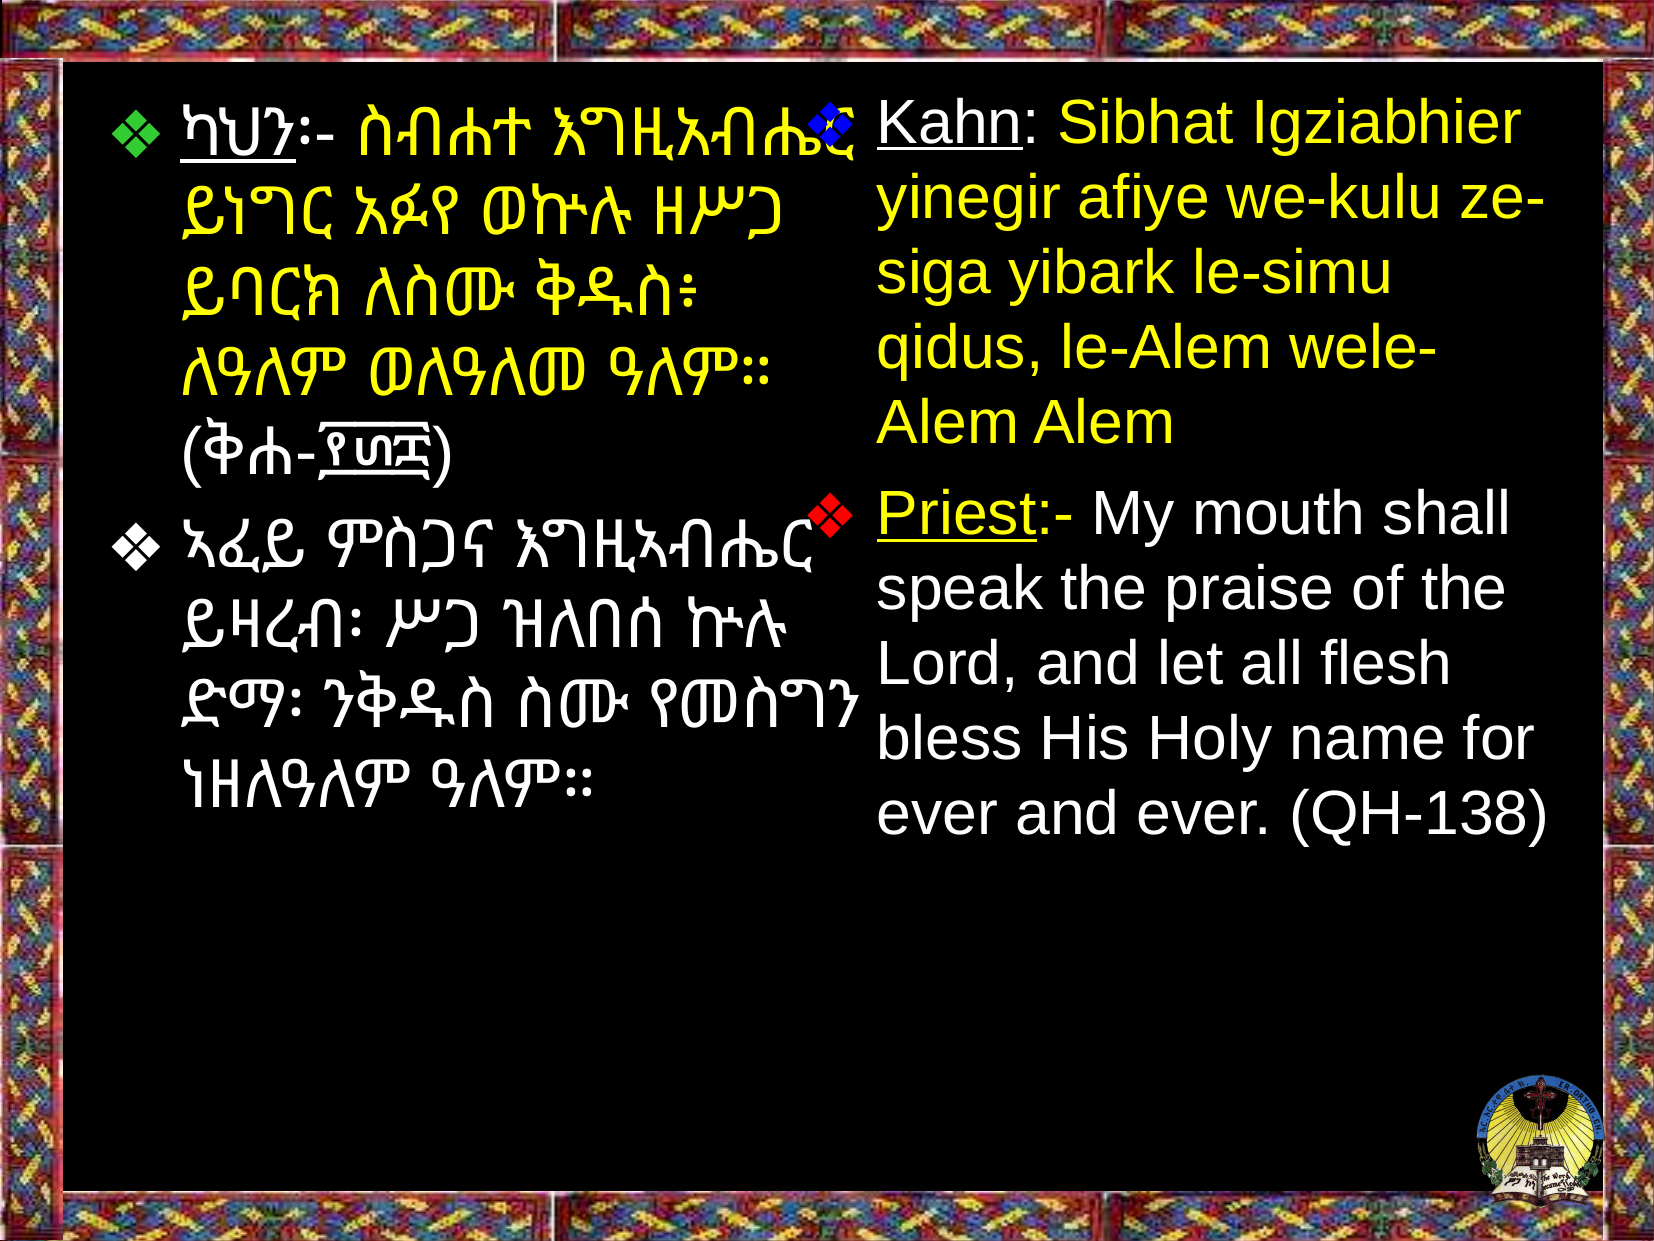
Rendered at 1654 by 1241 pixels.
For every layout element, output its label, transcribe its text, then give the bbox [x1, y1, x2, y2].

text_box Kahn: Sibhat Igziabhier yinegir afiye we-kulu ze-siga yibark le-simu qidus, le-Alem wele-Alem Alem Priest:- My mouth shall speak the praise of the Lord, and let all flesh bless His Holy name for ever and ever. (QH-138) [785, 66, 1578, 1194]
text_box ካህን፡- ስብሐተ እግዚአብሔር ይነግር አፉየ ወኵሉ ዘሥጋ ይባርክ ለስሙ ቅዱስ፥ ለዓለም ወለዓለመ ዓለም። (ቅሐ-፻፴፰) ኣፈይ ምስጋና እግዚኣብሔር ይዛረብ፡ ሥጋ ዝለበሰ ኵሉ ድማ፡ ንቅዱስ ስሙ የመስግን ነዘለዓለም ዓለም። [88, 80, 887, 1199]
picture [0, 0, 1654, 1241]
